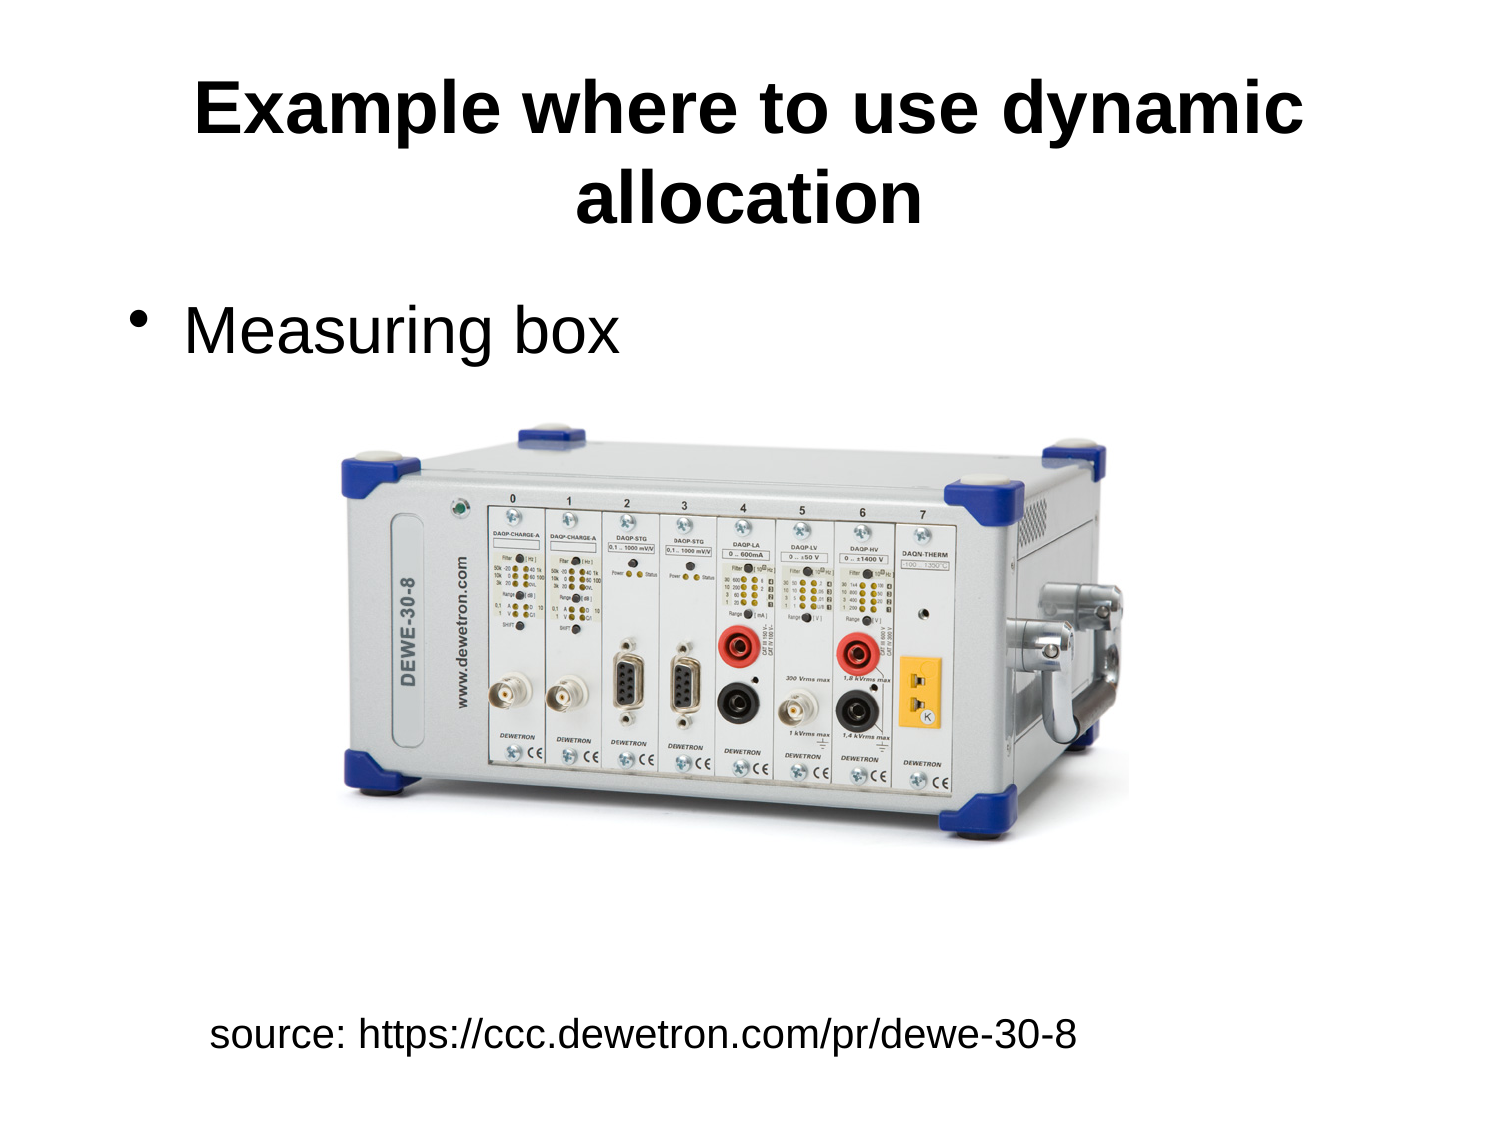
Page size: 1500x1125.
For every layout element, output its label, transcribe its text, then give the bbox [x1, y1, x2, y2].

title Example where to use dynamic allocation [112, 54, 1388, 243]
text_box source: https://ccc.dewetron.com/pr/dewe-30-8 [194, 999, 1306, 1065]
picture [336, 420, 1129, 850]
list Measuring box [112, 278, 1388, 374]
